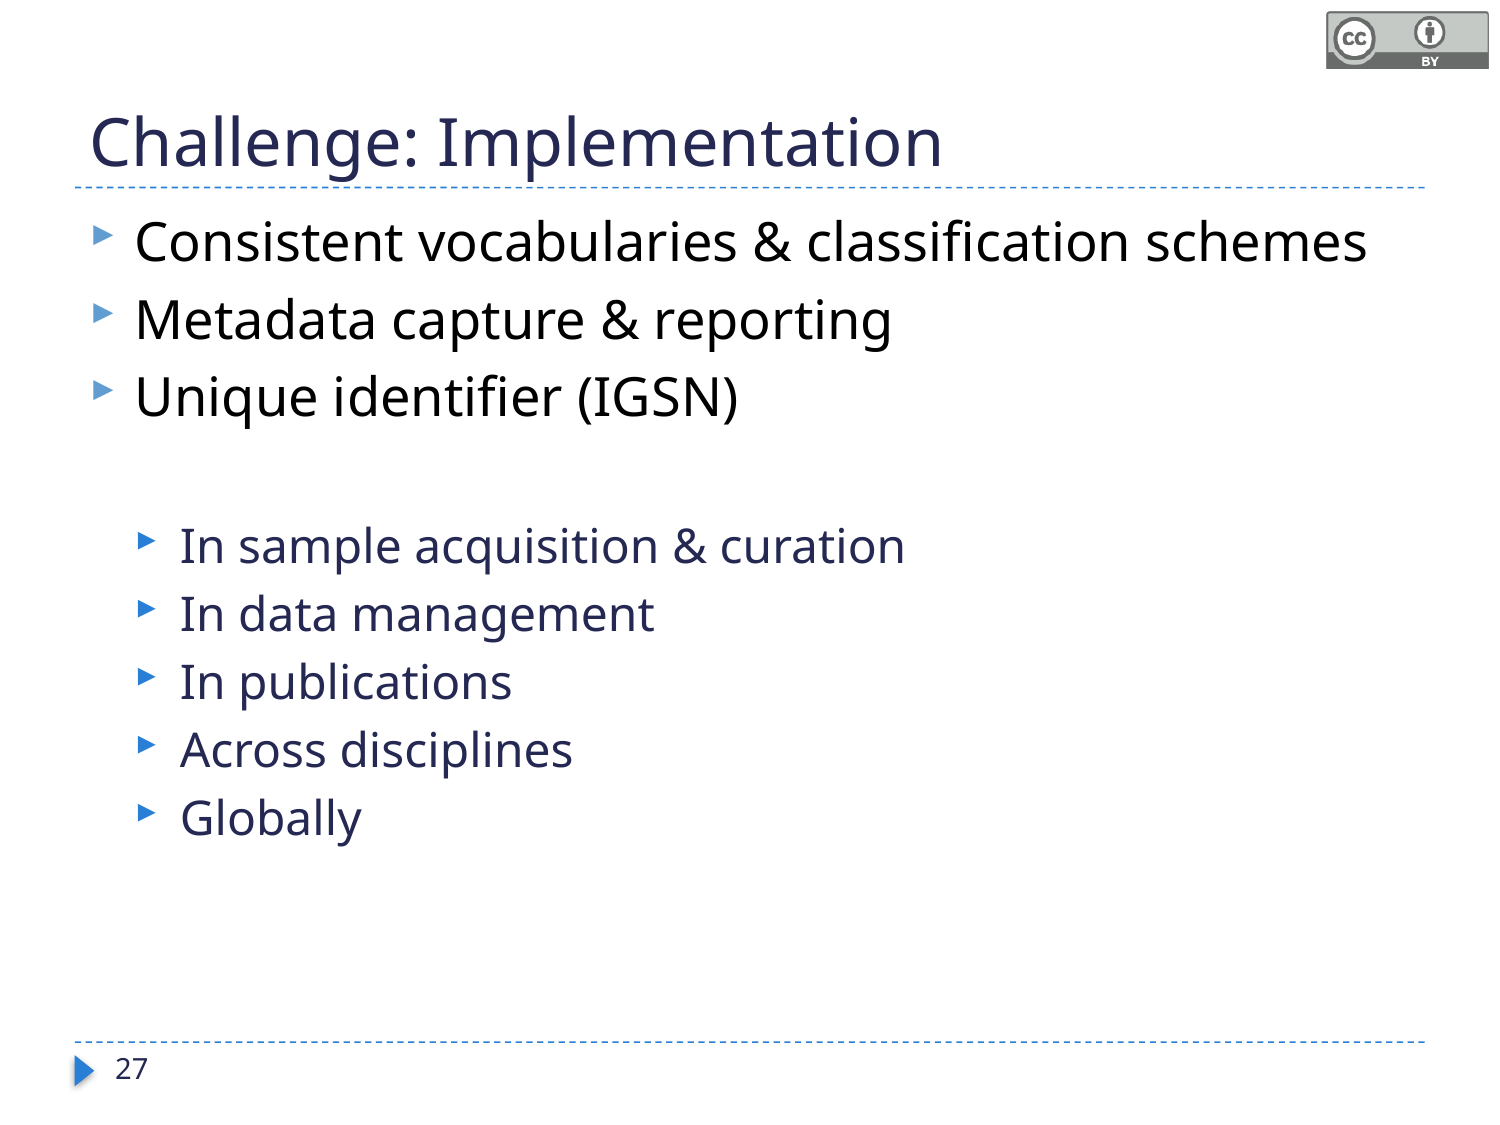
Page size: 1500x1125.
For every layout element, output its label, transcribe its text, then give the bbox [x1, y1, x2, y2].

slide_number 27 [100, 1042, 426, 1103]
list Consistent vocabularies & classification schemes Metadata capture & reporting Unique identifier (IGSN) In sample acquisition & curation In data management In publications Across disciplines Globally [75, 200, 1425, 1010]
title Challenge: Implementation [75, 24, 1425, 188]
